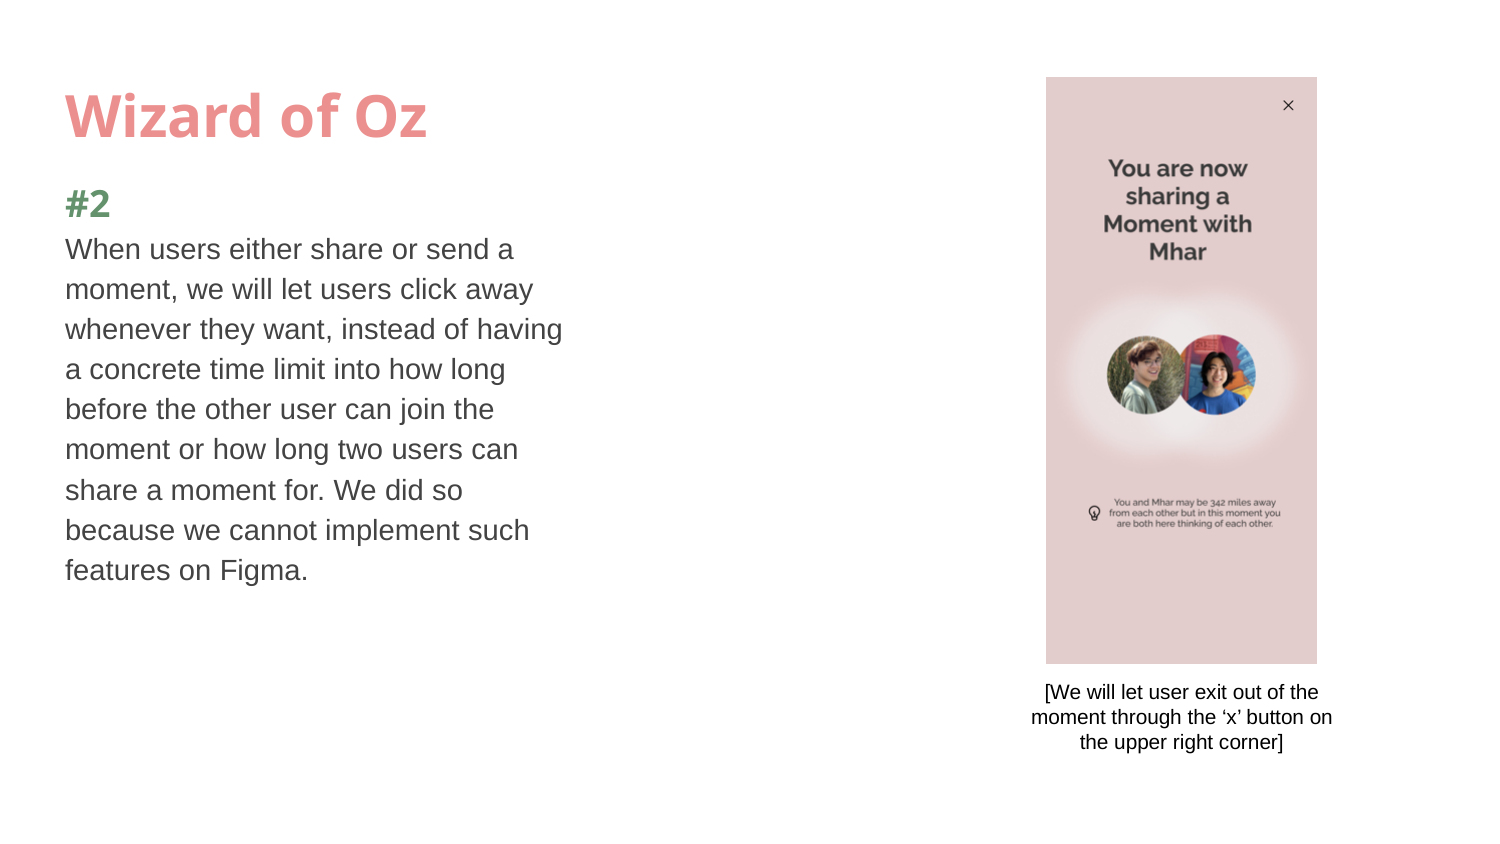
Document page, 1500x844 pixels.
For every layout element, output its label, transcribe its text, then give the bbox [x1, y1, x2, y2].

text_box Wizard of Oz [49, 63, 1254, 164]
picture [1046, 77, 1318, 665]
text_box #2 When users either share or send a moment, we will let users click away whenever they want, instead of having a concrete time limit into how long before the other user can join the moment or how long two users can share a moment for. We did so because we cannot implement such features on Figma. [49, 164, 583, 642]
text_box [We will let user exit out of the moment through the ‘x’ button on the upper right corner] [1002, 663, 1362, 769]
